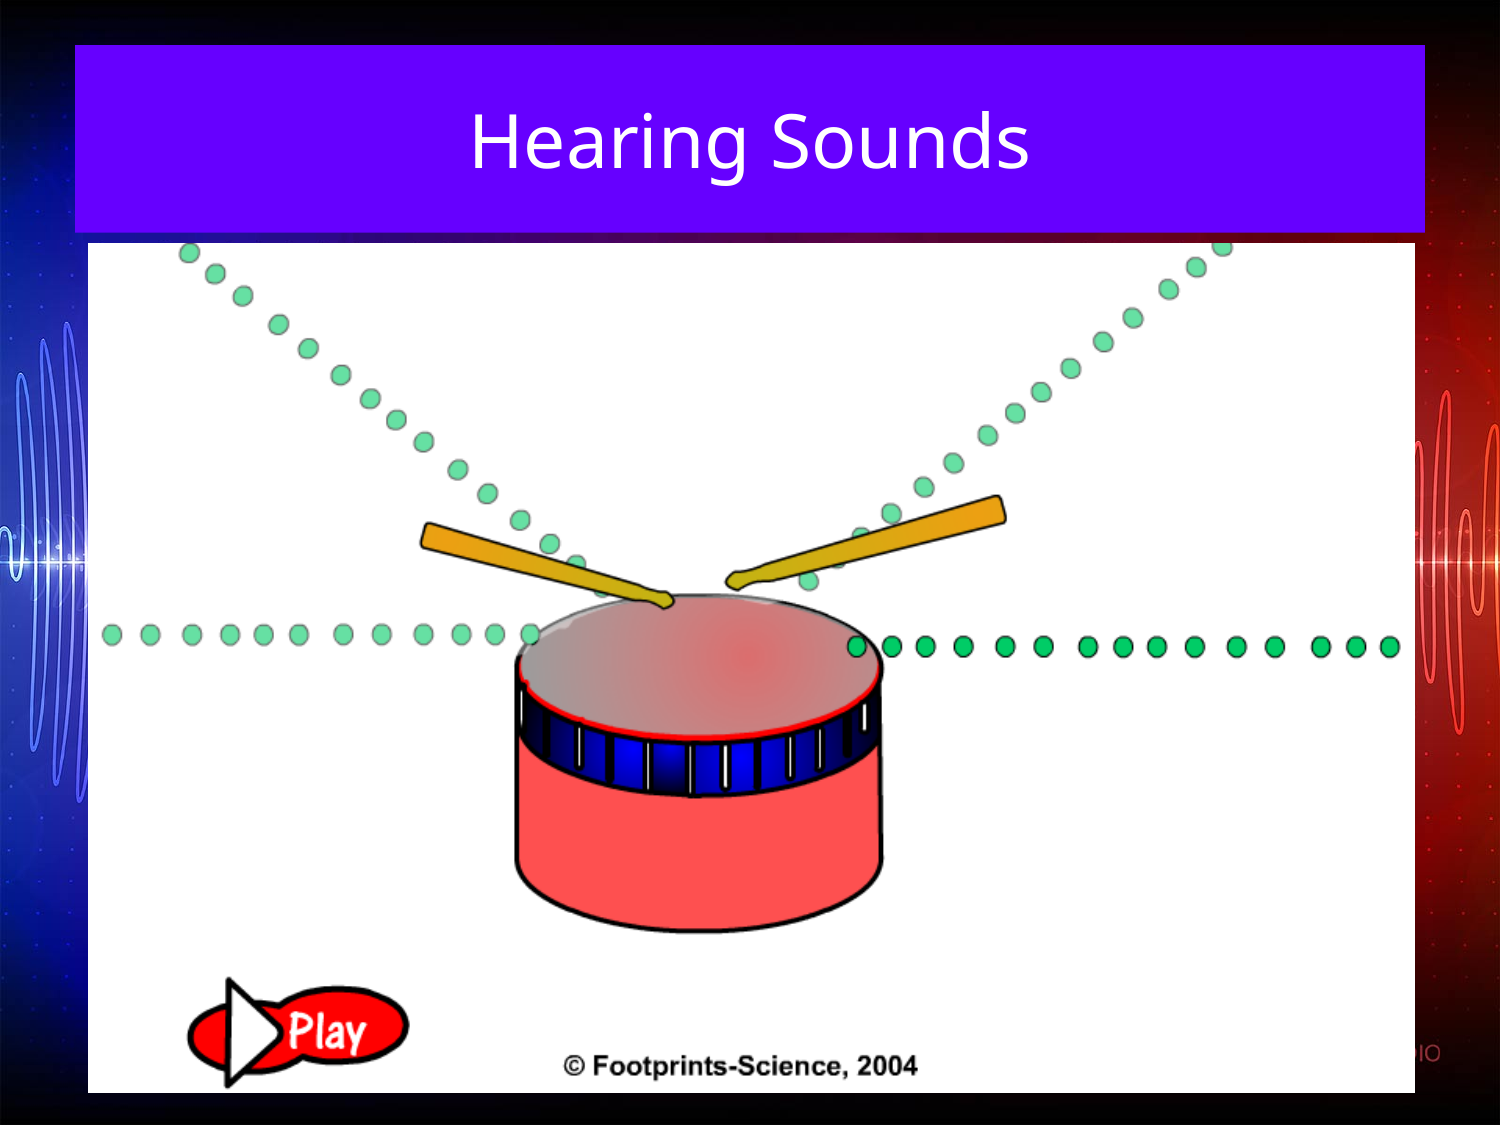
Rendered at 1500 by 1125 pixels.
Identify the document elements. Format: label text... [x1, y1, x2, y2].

slide_number 96 [1074, 1024, 1426, 1103]
title Hearing Sounds [75, 45, 1425, 233]
picture [0, 0, 1500, 1125]
